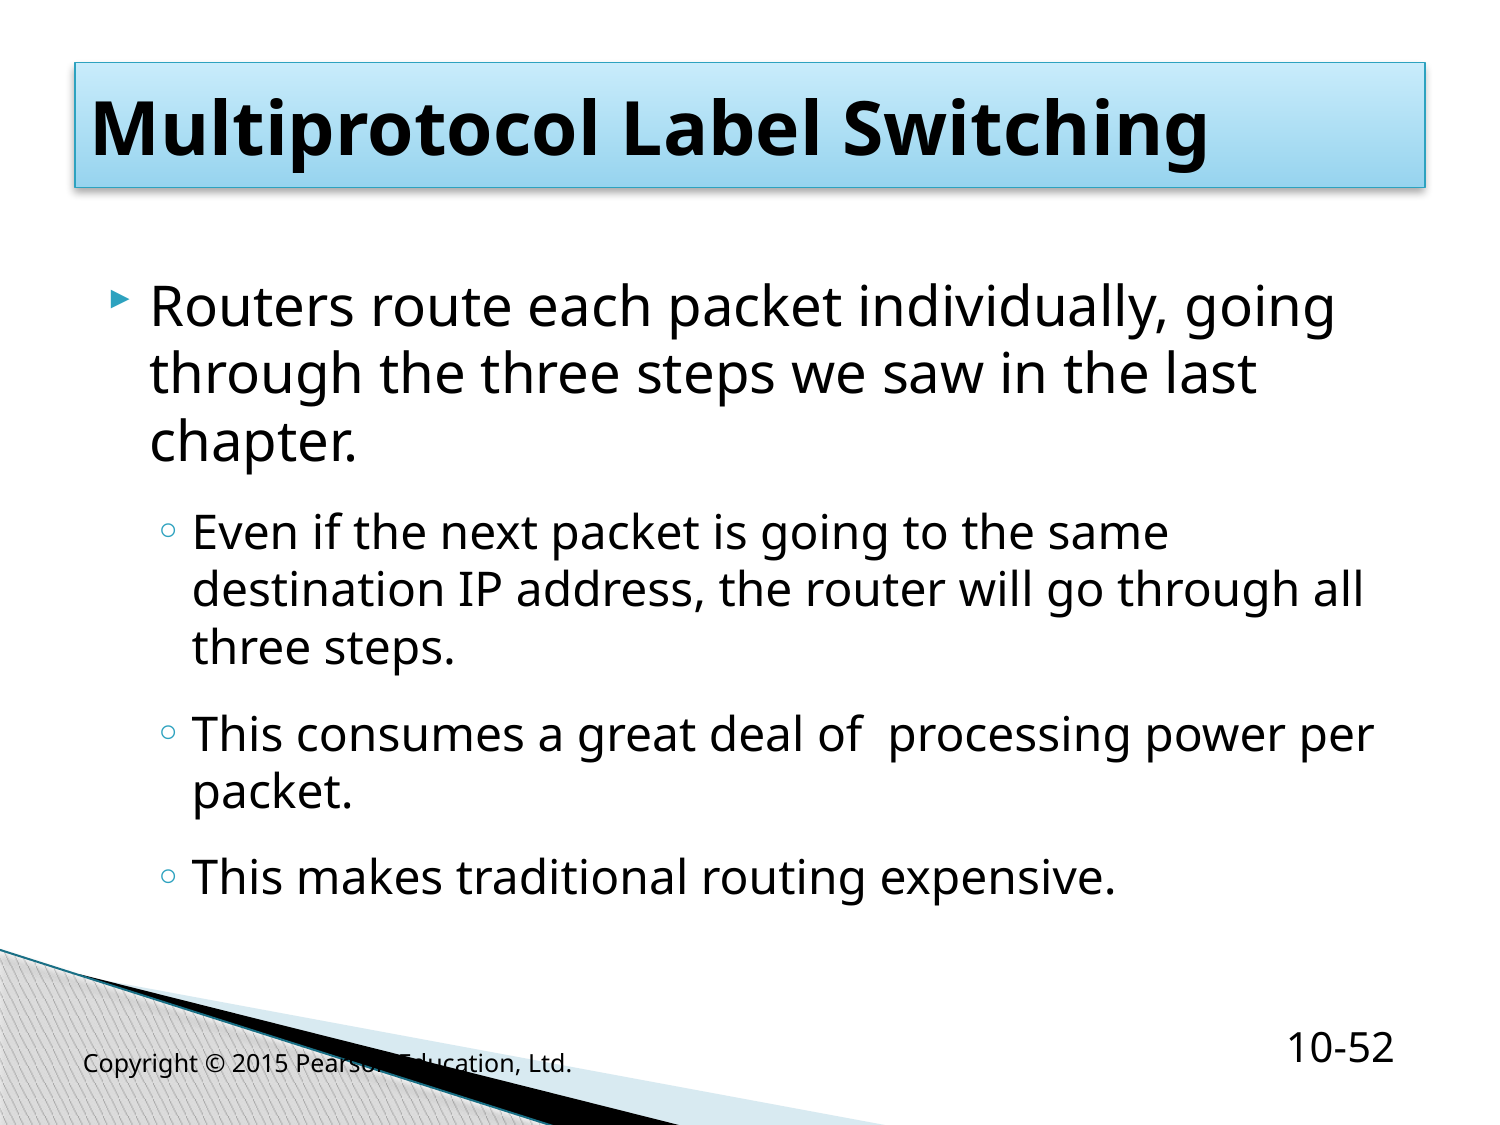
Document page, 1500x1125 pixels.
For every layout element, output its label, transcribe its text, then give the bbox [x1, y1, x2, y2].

list Routers route each packet individually, going through the three steps we saw in the last chapter. Even if the next packet is going to the same destination IP address, the router will go through all three steps. This consumes a great deal of processing power per packet. This makes traditional routing expensive. [75, 262, 1425, 1038]
title Multiprotocol Label Switching [74, 62, 1426, 188]
slide_number 10-52 [1149, 1025, 1410, 1085]
footer Copyright © 2015 Pearson Education, Ltd. [37, 1025, 625, 1085]
